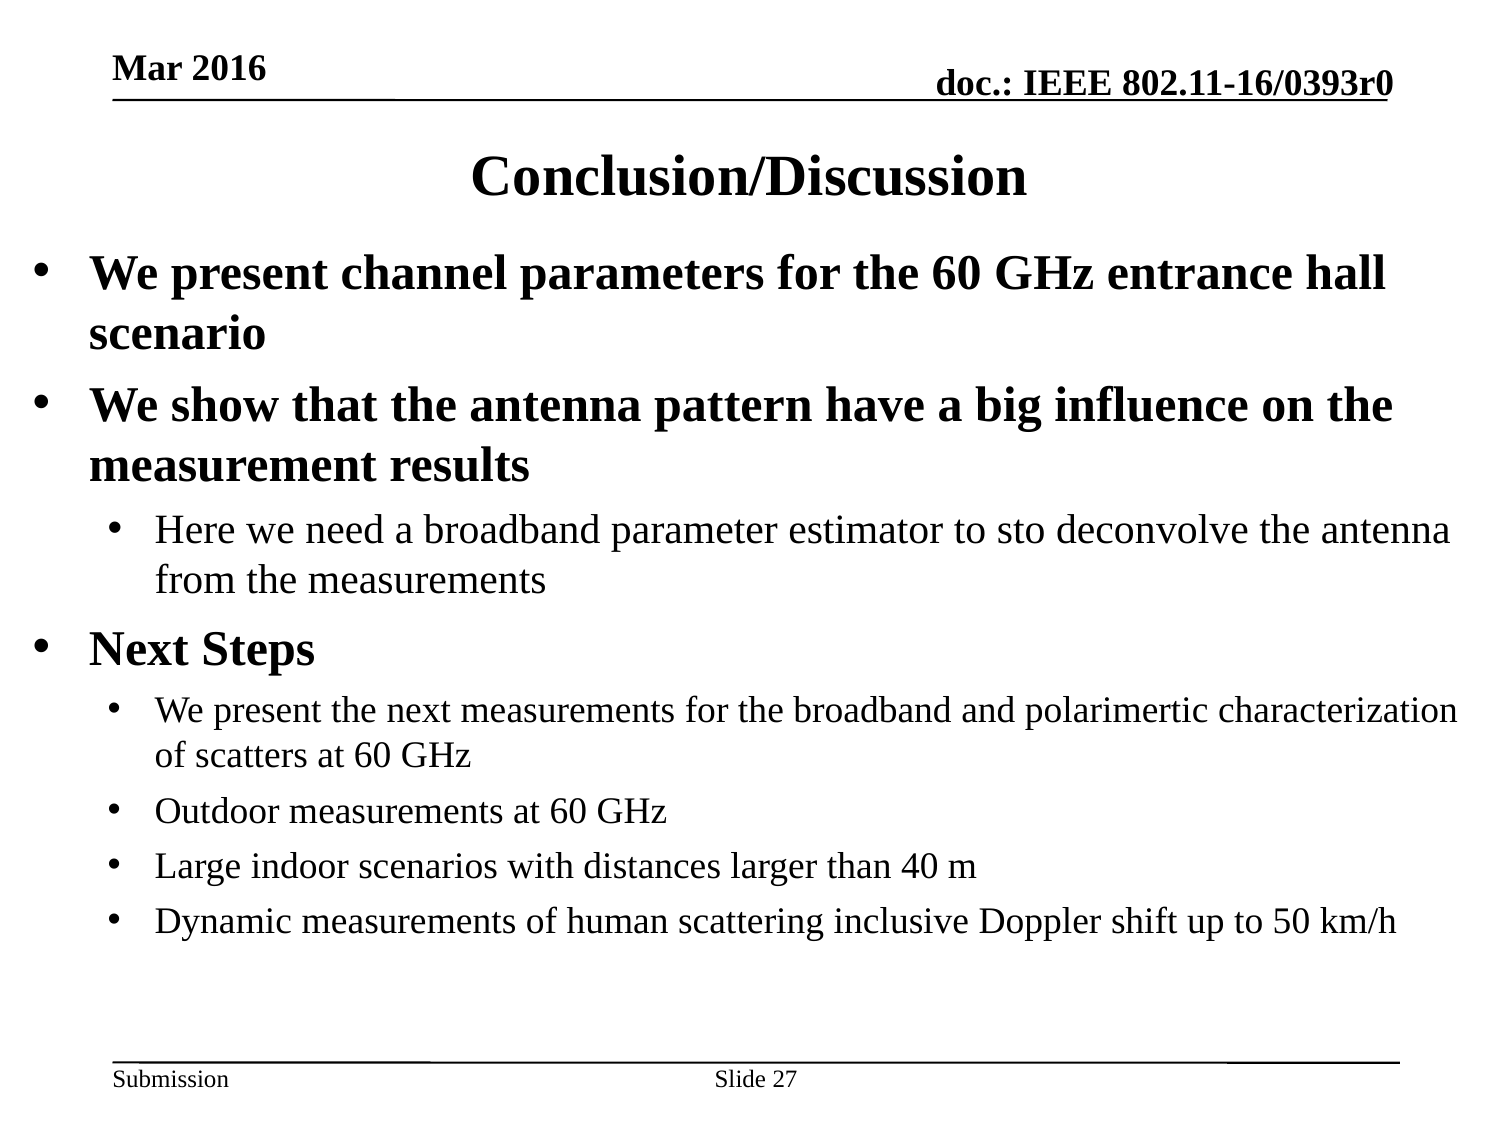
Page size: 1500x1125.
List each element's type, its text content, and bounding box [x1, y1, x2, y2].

list We present channel parameters for the 60 GHz entrance hall scenario We show that the antenna pattern have a big influence on the measurement results Here we need a broadband parameter estimator to sto deconvolve the antenna from the measurements Next Steps We present the next measurements for the broadband and polarimertic characterization of scatters at 60 GHz Outdoor measurements at 60 GHz Large indoor scenarios with distances larger than 40 m Dynamic measurements of human scattering inclusive Doppler shift up to 50 km/h [17, 231, 1495, 1048]
slide_number Slide 27 [712, 1061, 800, 1123]
title Conclusion/Discussion [112, 112, 1388, 231]
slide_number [111, 42, 491, 88]
